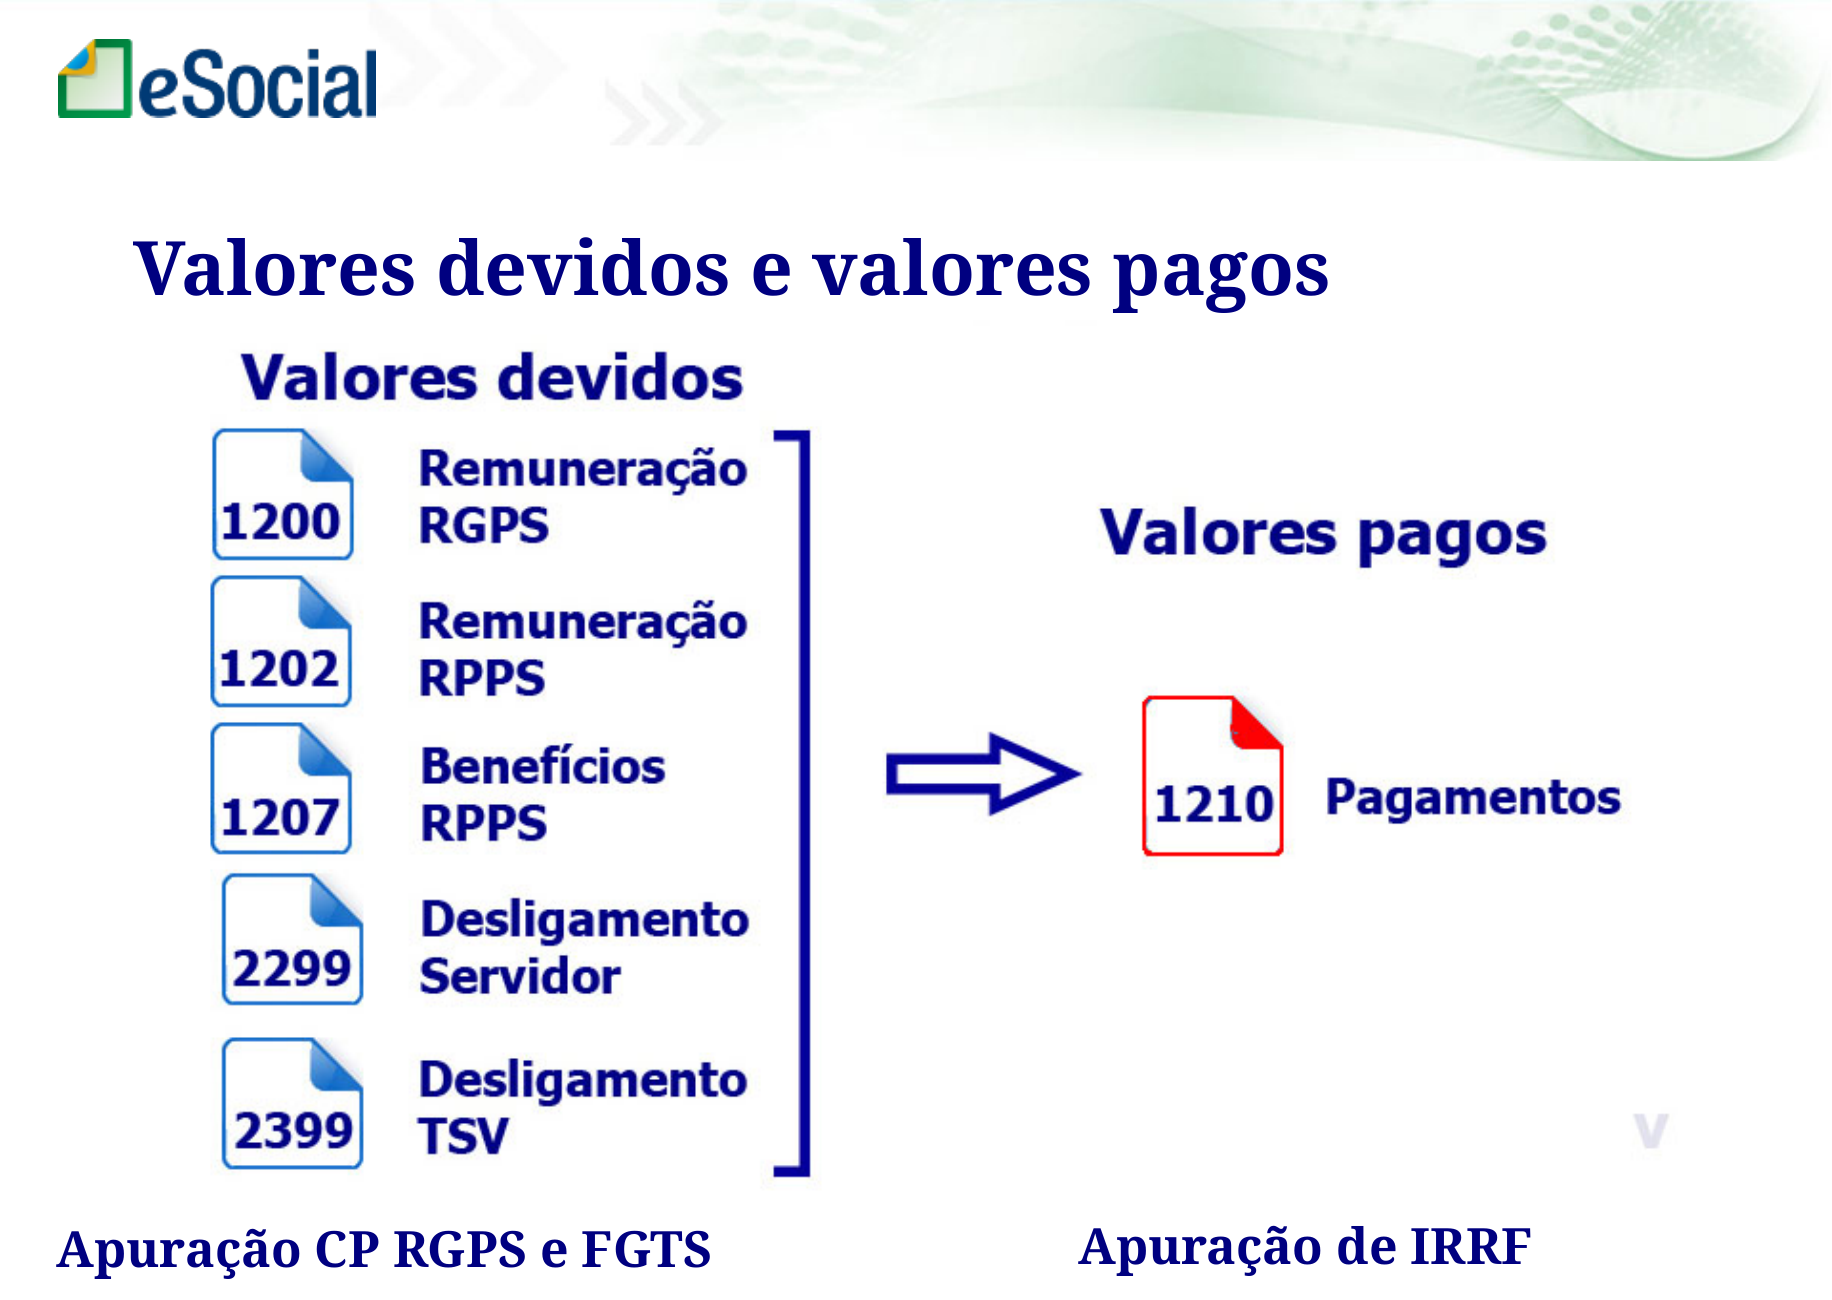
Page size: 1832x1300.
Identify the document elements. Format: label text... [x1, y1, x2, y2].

picture [104, 320, 1727, 1206]
text_box Apuração de IRRF [1064, 1207, 1645, 1296]
text_box Apuração CP RGPS e FGTS [42, 1210, 851, 1299]
text_box Valores devidos e valores pagos [118, 213, 1773, 341]
picture [0, 0, 1831, 161]
